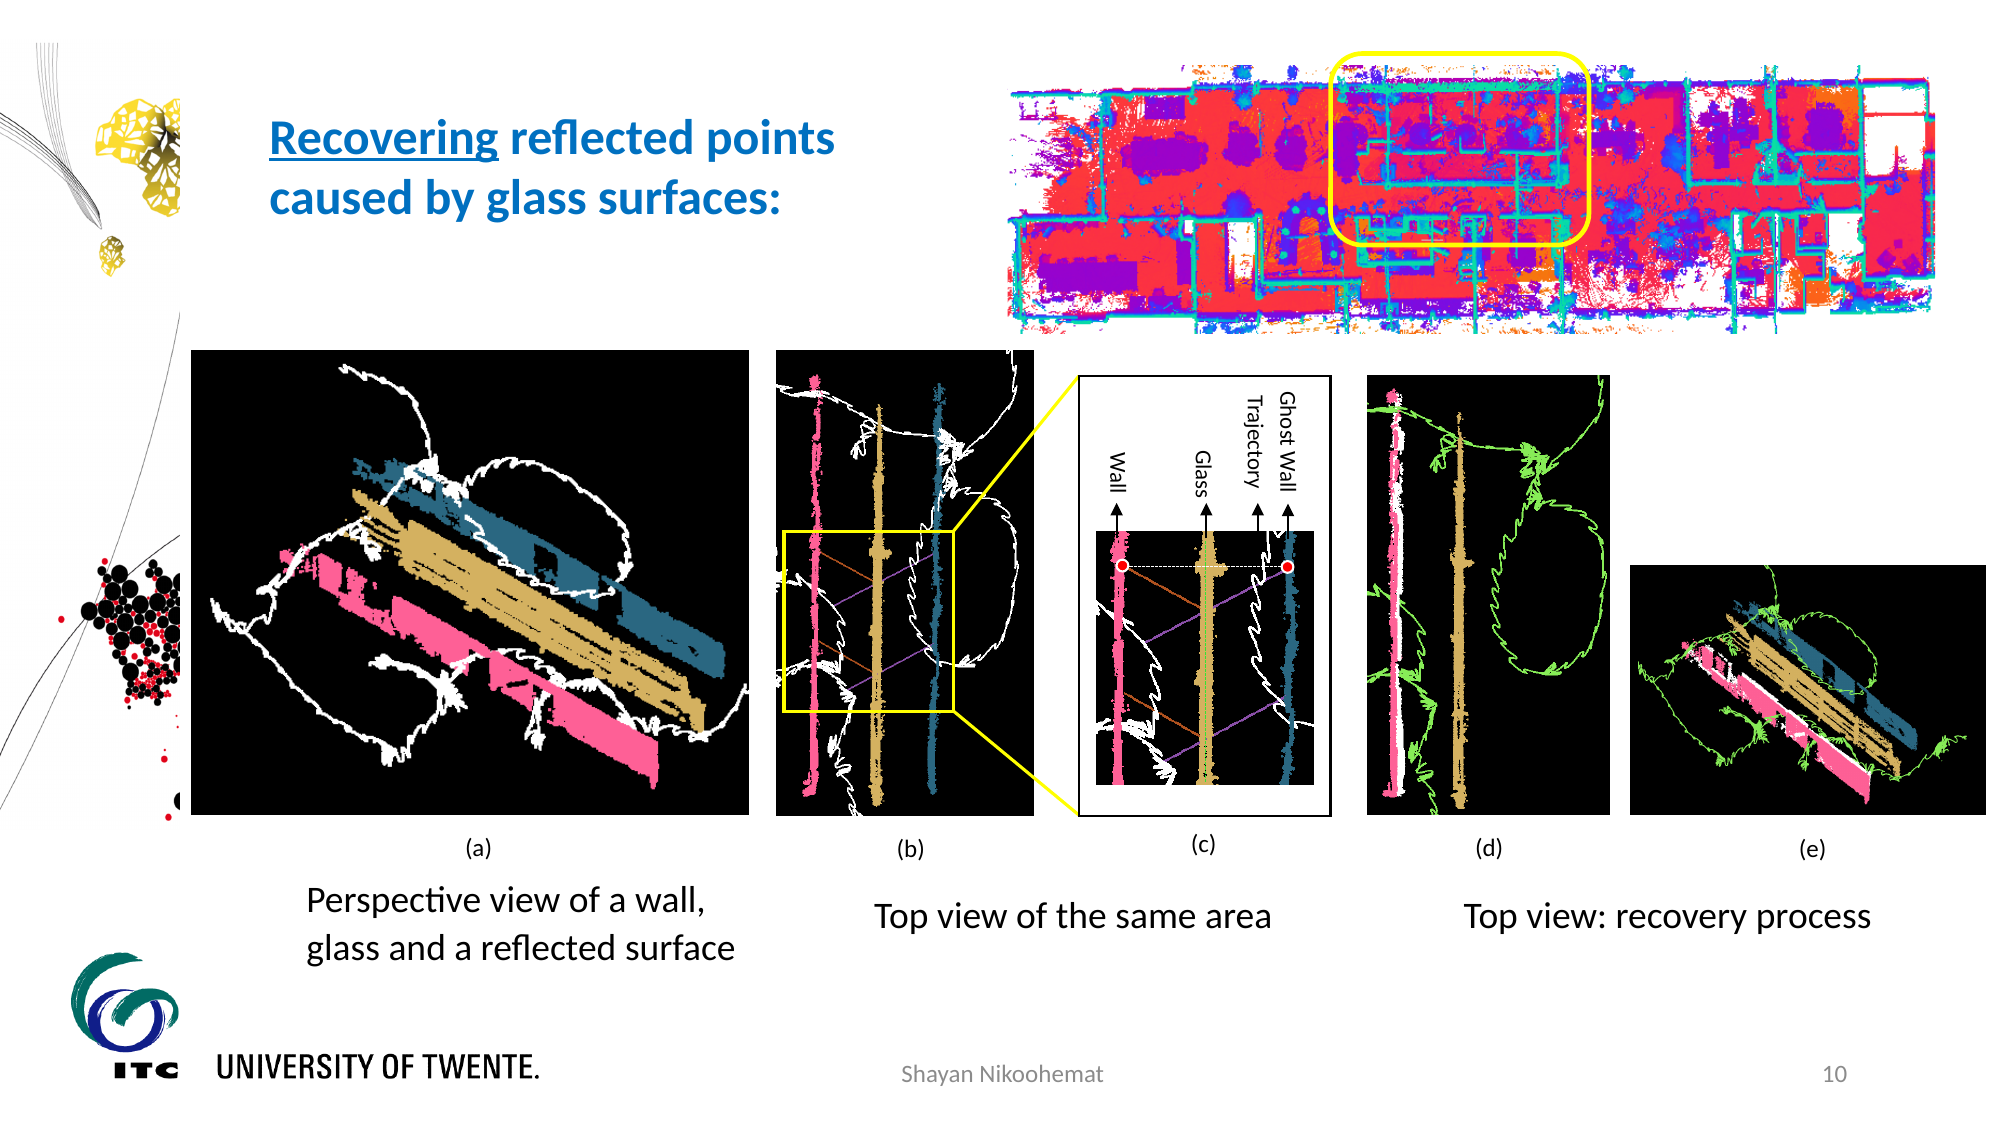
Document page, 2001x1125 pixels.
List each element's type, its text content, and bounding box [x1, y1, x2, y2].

text_box (a) [450, 824, 507, 869]
text_box Perspective view of a wall, glass and a reflected surface [216, 864, 784, 976]
text_box (b) [881, 825, 940, 870]
picture [1630, 565, 1986, 816]
picture [0, 39, 180, 830]
picture [1007, 65, 1936, 334]
text_box Top view of the same area [784, 880, 1322, 944]
picture [1096, 531, 1314, 785]
text_box (d) [1460, 824, 1519, 869]
text_box [1078, 375, 1332, 817]
text_box Top view: recovery process [1373, 880, 1958, 944]
slide_number 10 [1412, 1042, 1863, 1103]
picture [191, 350, 749, 816]
text_box (c) [1176, 820, 1232, 865]
picture [1367, 375, 1610, 815]
picture [54, 945, 560, 1102]
footer Shayan Nikoohemat [851, 1042, 1155, 1103]
text_box [1336, 52, 1583, 65]
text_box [776, 350, 1079, 816]
text_box (e) [1784, 825, 1842, 870]
text_box Recovering reflected points caused by glass surfaces: [254, 96, 900, 232]
